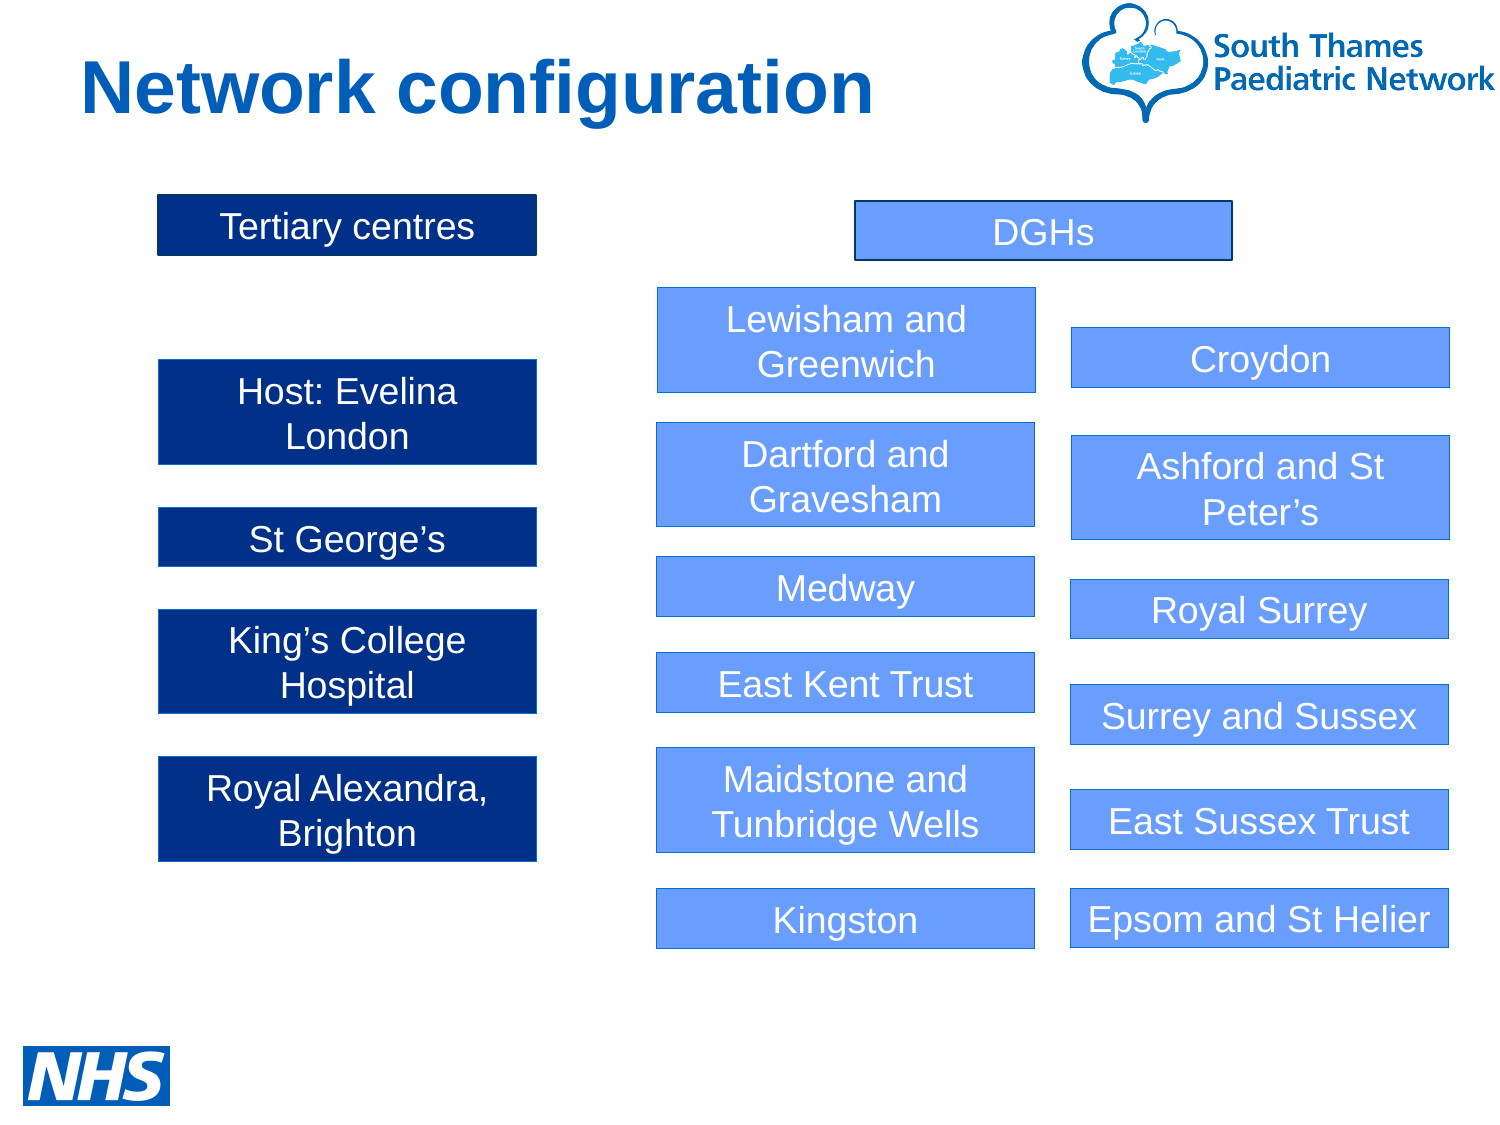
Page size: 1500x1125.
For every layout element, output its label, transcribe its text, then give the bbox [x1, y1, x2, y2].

text_box Royal Alexandra, Brighton [158, 756, 537, 862]
text_box Host: Evelina London [158, 359, 537, 465]
text_box St George’s [158, 507, 537, 567]
text_box Royal Surrey [1070, 579, 1449, 639]
text_box Ashford and St Peter’s [1071, 435, 1450, 540]
text_box Medway [656, 556, 1035, 617]
picture [1082, 3, 1498, 123]
text_box East Kent Trust [656, 652, 1035, 713]
picture [23, 1046, 170, 1106]
text_box King’s College Hospital [158, 609, 537, 714]
text_box Dartford and Gravesham [656, 422, 1035, 527]
text_box Lewisham and Greenwich [657, 287, 1036, 393]
text_box Epsom and St Helier [1070, 888, 1449, 948]
text_box Tertiary centres [158, 195, 537, 255]
text_box Network configuration [65, 28, 1273, 139]
text_box Maidstone and Tunbridge Wells [656, 747, 1035, 853]
text_box DGHs [854, 200, 1233, 261]
text_box East Sussex Trust [1070, 789, 1449, 850]
text_box Kingston [656, 888, 1035, 949]
text_box Surrey and Sussex [1070, 684, 1449, 745]
text_box Croydon [1071, 327, 1450, 388]
